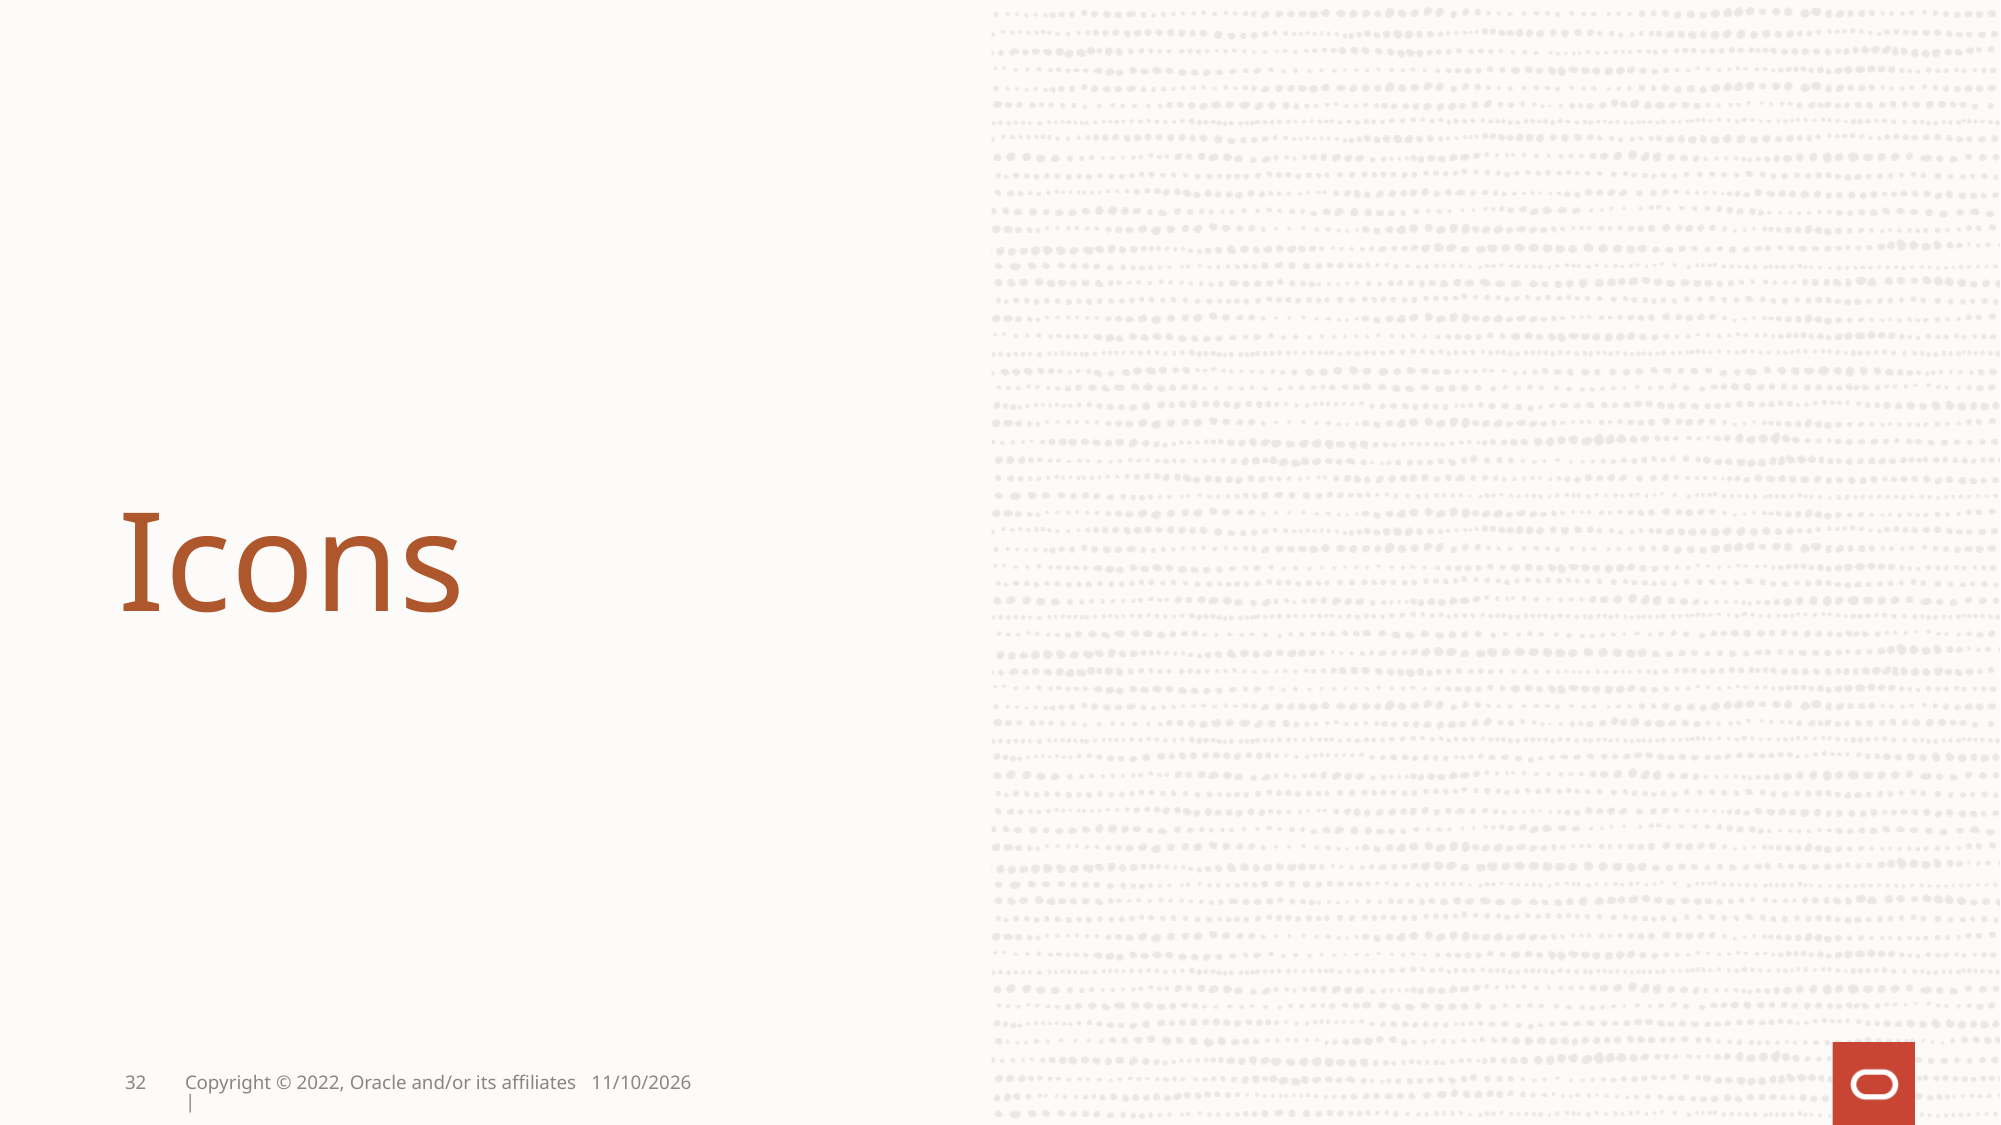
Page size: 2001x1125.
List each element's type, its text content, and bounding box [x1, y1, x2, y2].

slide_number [592, 1054, 1042, 1114]
slide_number 32 [125, 1053, 185, 1114]
picture [991, 0, 2000, 1125]
list Icons [118, 262, 951, 643]
footer Copyright © 2022, Oracle and/or its affiliates | [185, 1053, 592, 1114]
